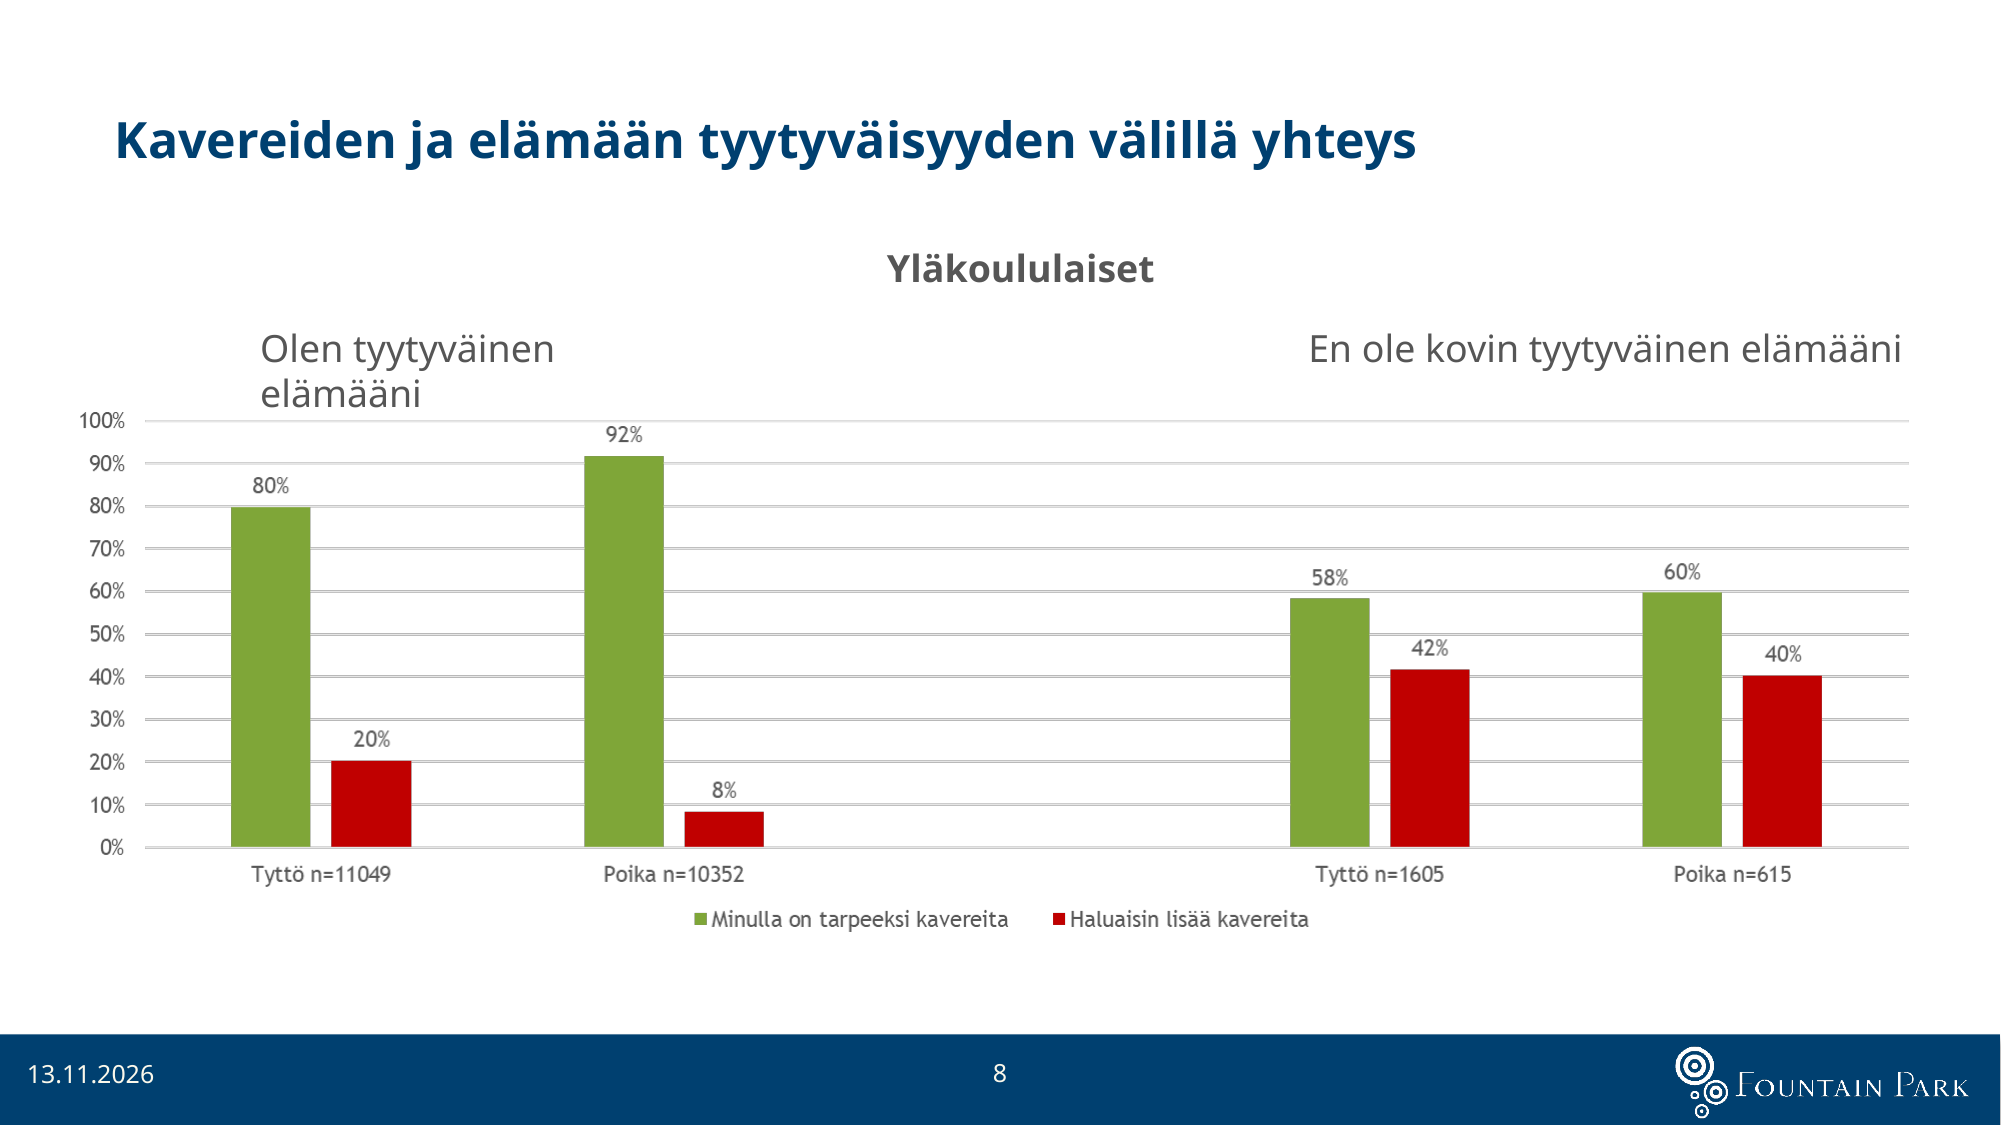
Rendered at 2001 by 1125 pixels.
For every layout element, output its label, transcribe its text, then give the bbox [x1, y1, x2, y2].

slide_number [12, 1051, 479, 1112]
picture [1663, 1036, 1988, 1125]
text_box Yläkoululaiset [702, 237, 1340, 298]
text_box Olen tyytyväinen elämääni [245, 317, 736, 394]
text_box En ole kovin tyytyväinen elämääni [1293, 317, 1931, 378]
title Kavereiden ja elämään tyytyväisyyden välillä yhteys [99, 45, 1500, 233]
picture [64, 397, 1932, 950]
slide_number 8 [766, 1049, 1234, 1110]
